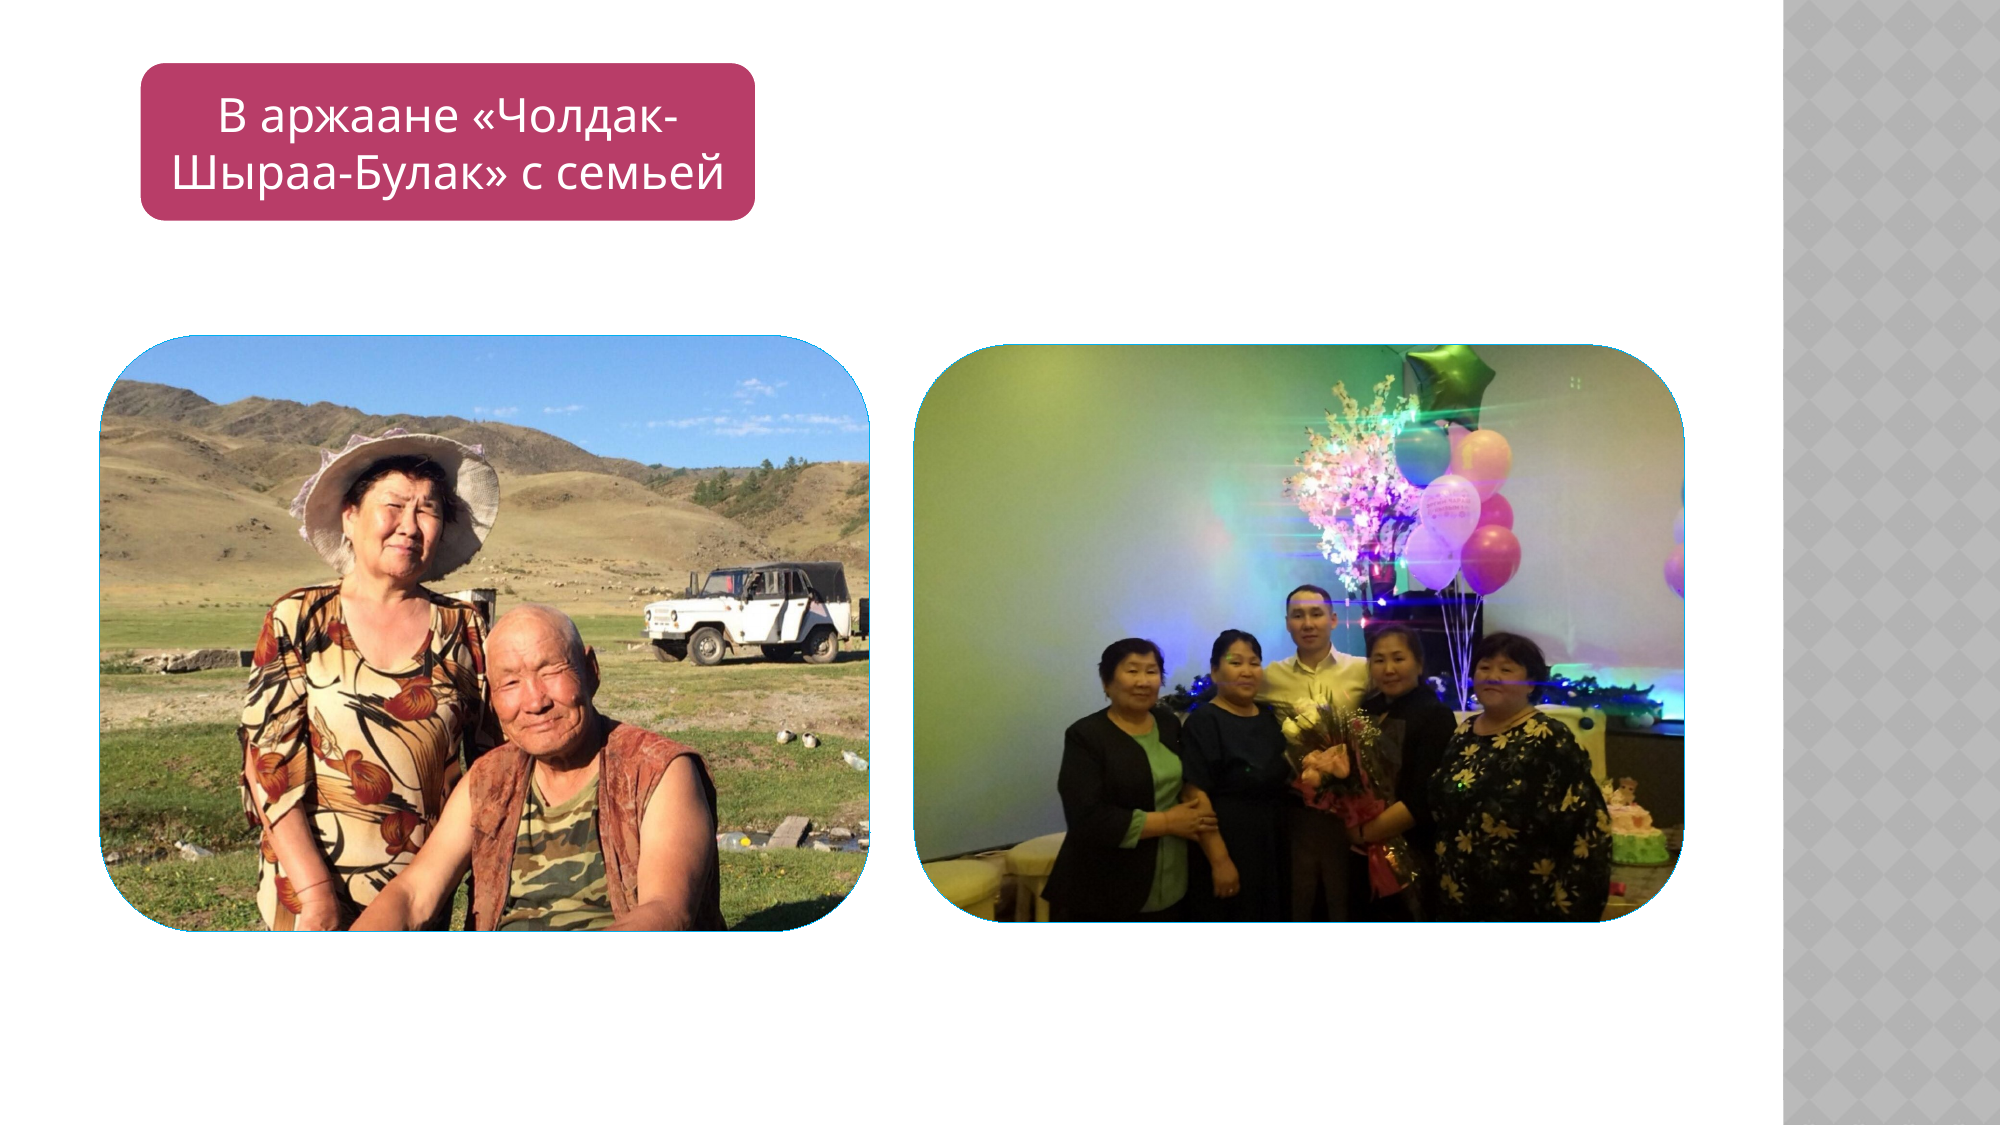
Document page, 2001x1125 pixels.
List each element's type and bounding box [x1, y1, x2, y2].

list [99, 335, 871, 933]
list [913, 344, 1685, 924]
text_box [136, 59, 1863, 225]
